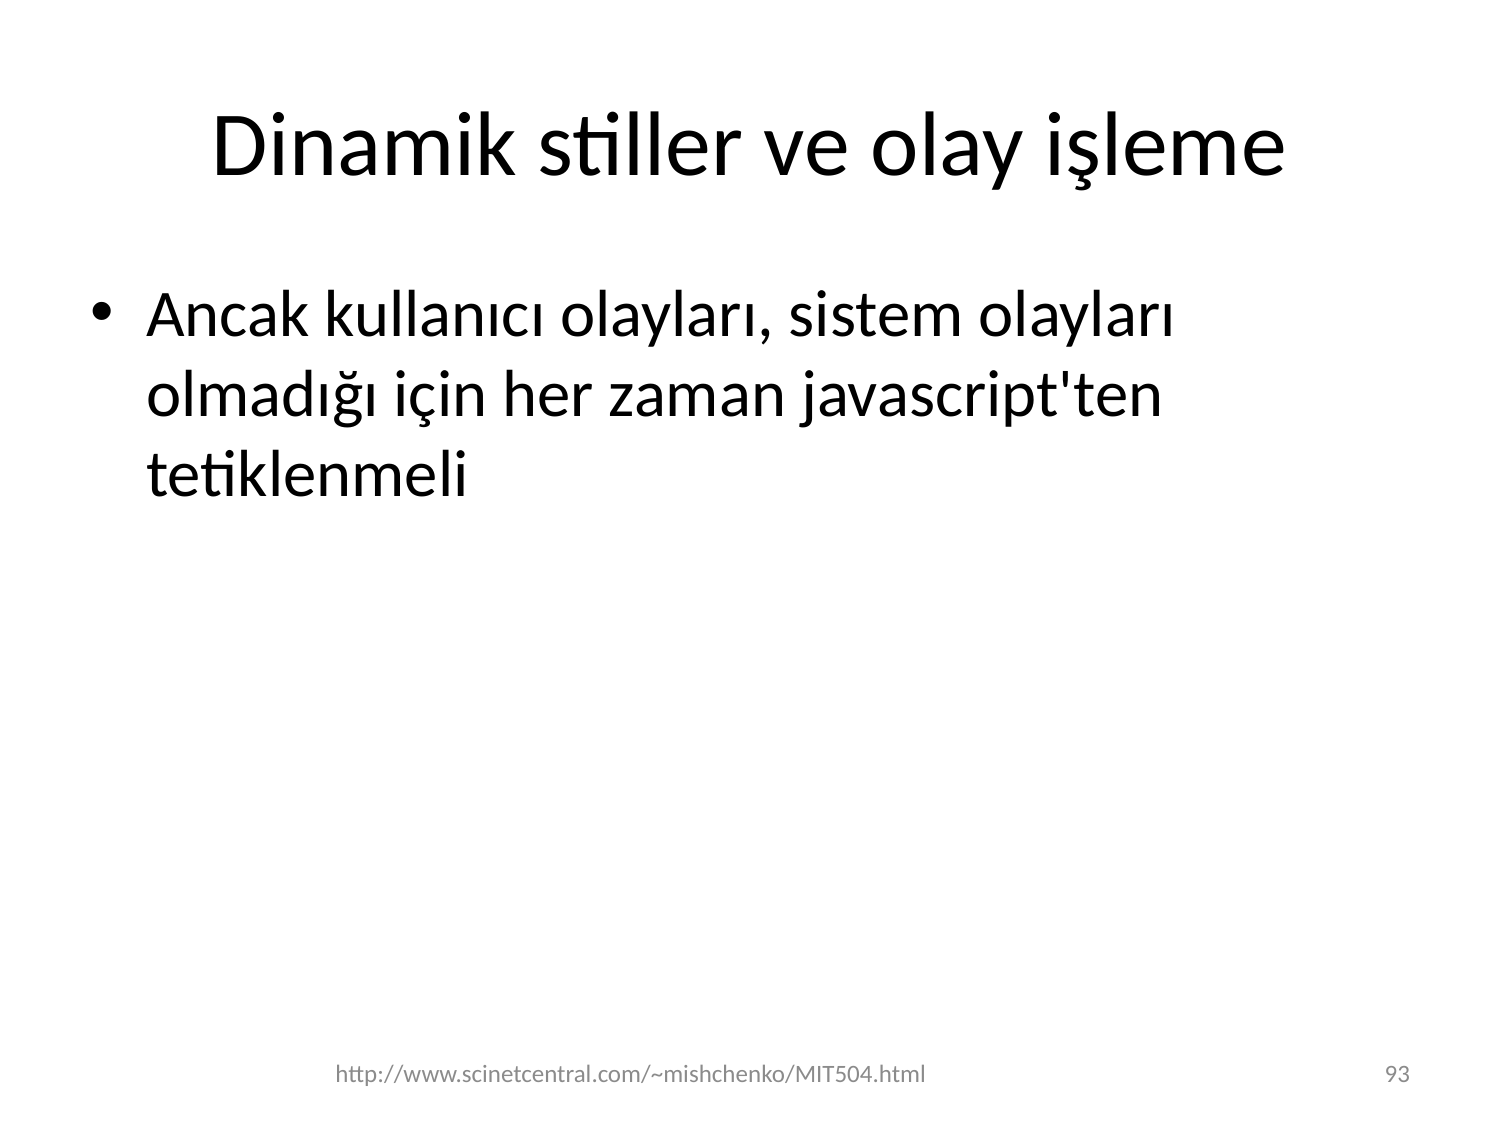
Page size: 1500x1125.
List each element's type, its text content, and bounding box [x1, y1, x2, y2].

list Ancak kullanıcı olayları, sistem olayları olmadığı için her zaman javascript'ten tetiklenmeli [75, 262, 1425, 1005]
title Dinamik stiller ve olay işleme [75, 45, 1425, 233]
slide_number 93 [1074, 1042, 1425, 1103]
footer http://www.scinetcentral.com/~mishchenko/MIT504.html [275, 1042, 988, 1103]
